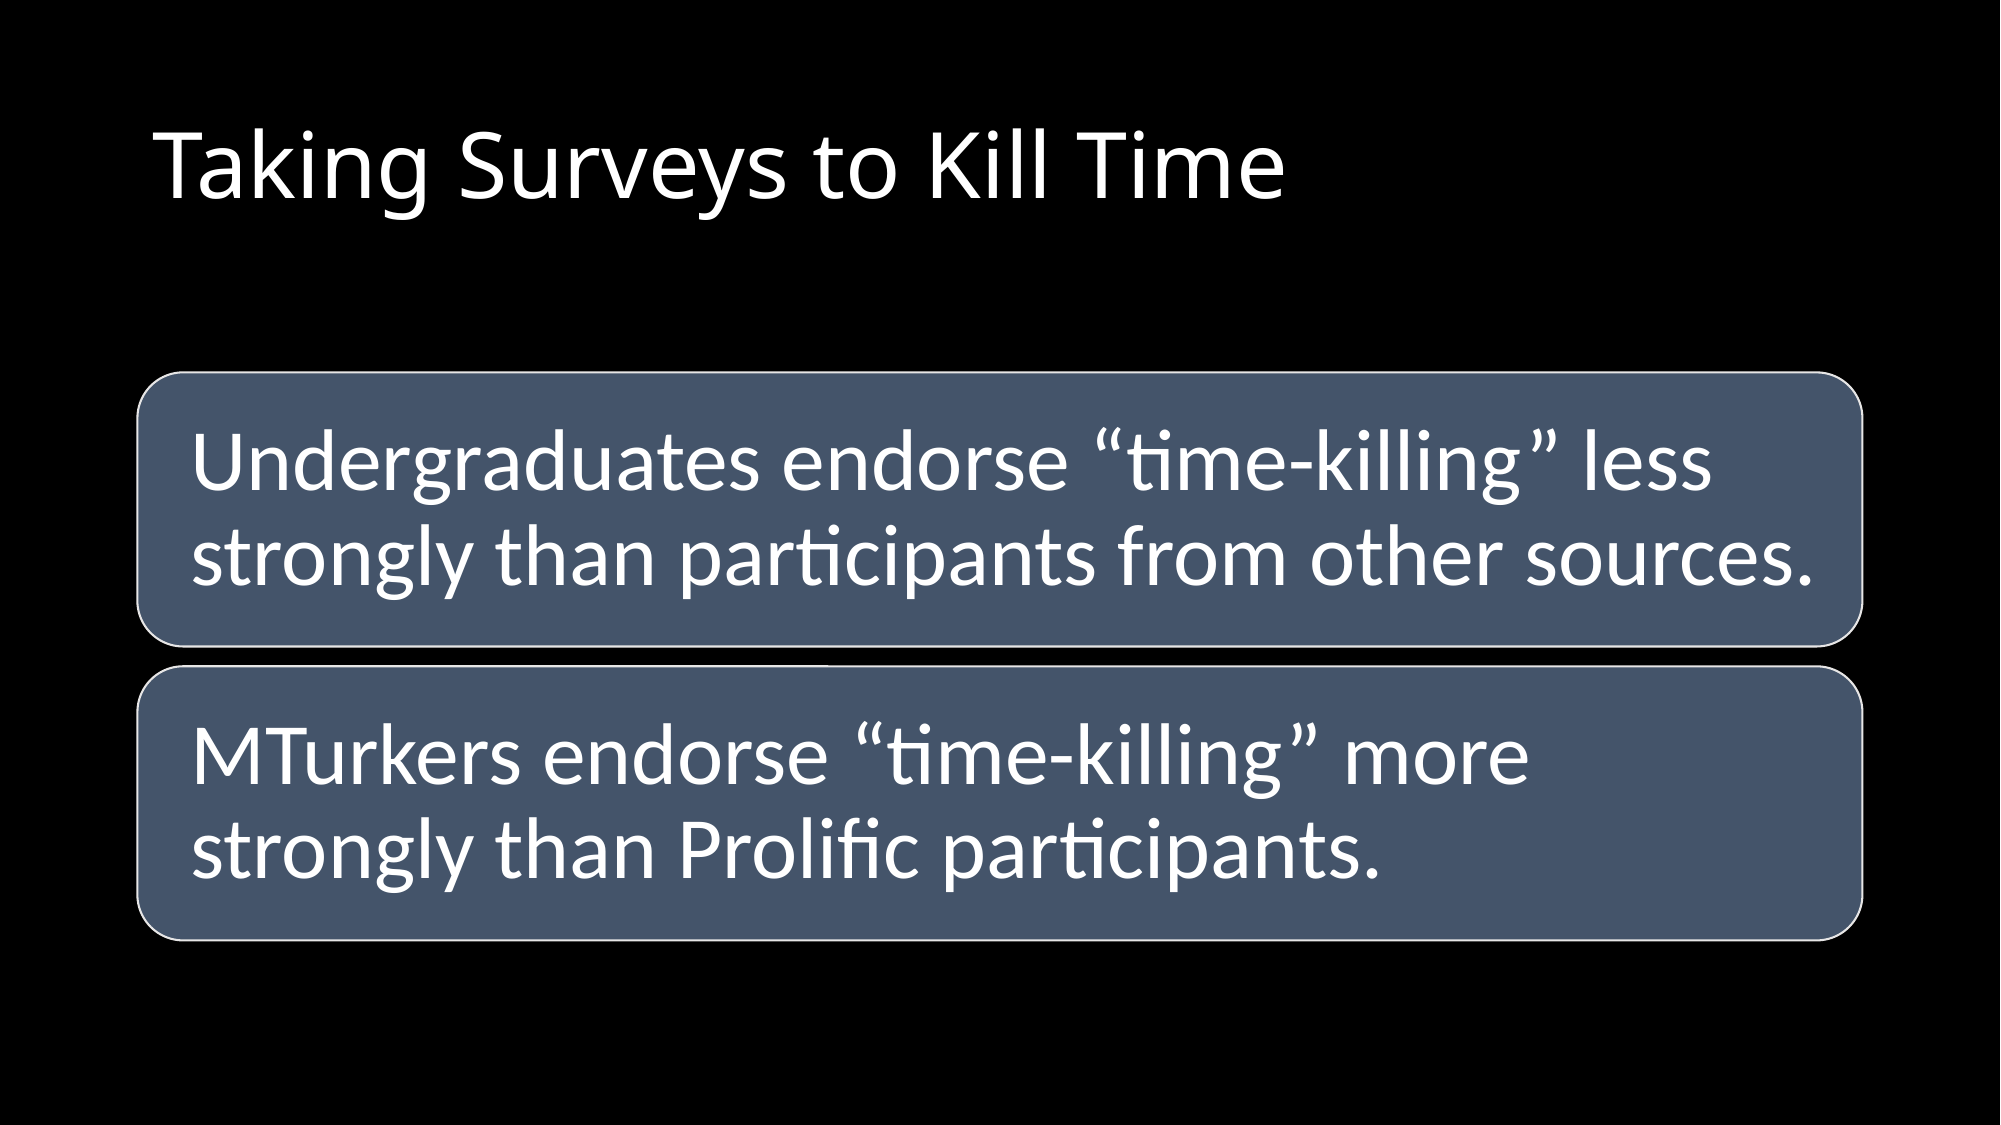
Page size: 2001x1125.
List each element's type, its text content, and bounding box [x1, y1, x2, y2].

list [137, 299, 1863, 1014]
title Taking Surveys to Kill Time [137, 59, 1863, 278]
